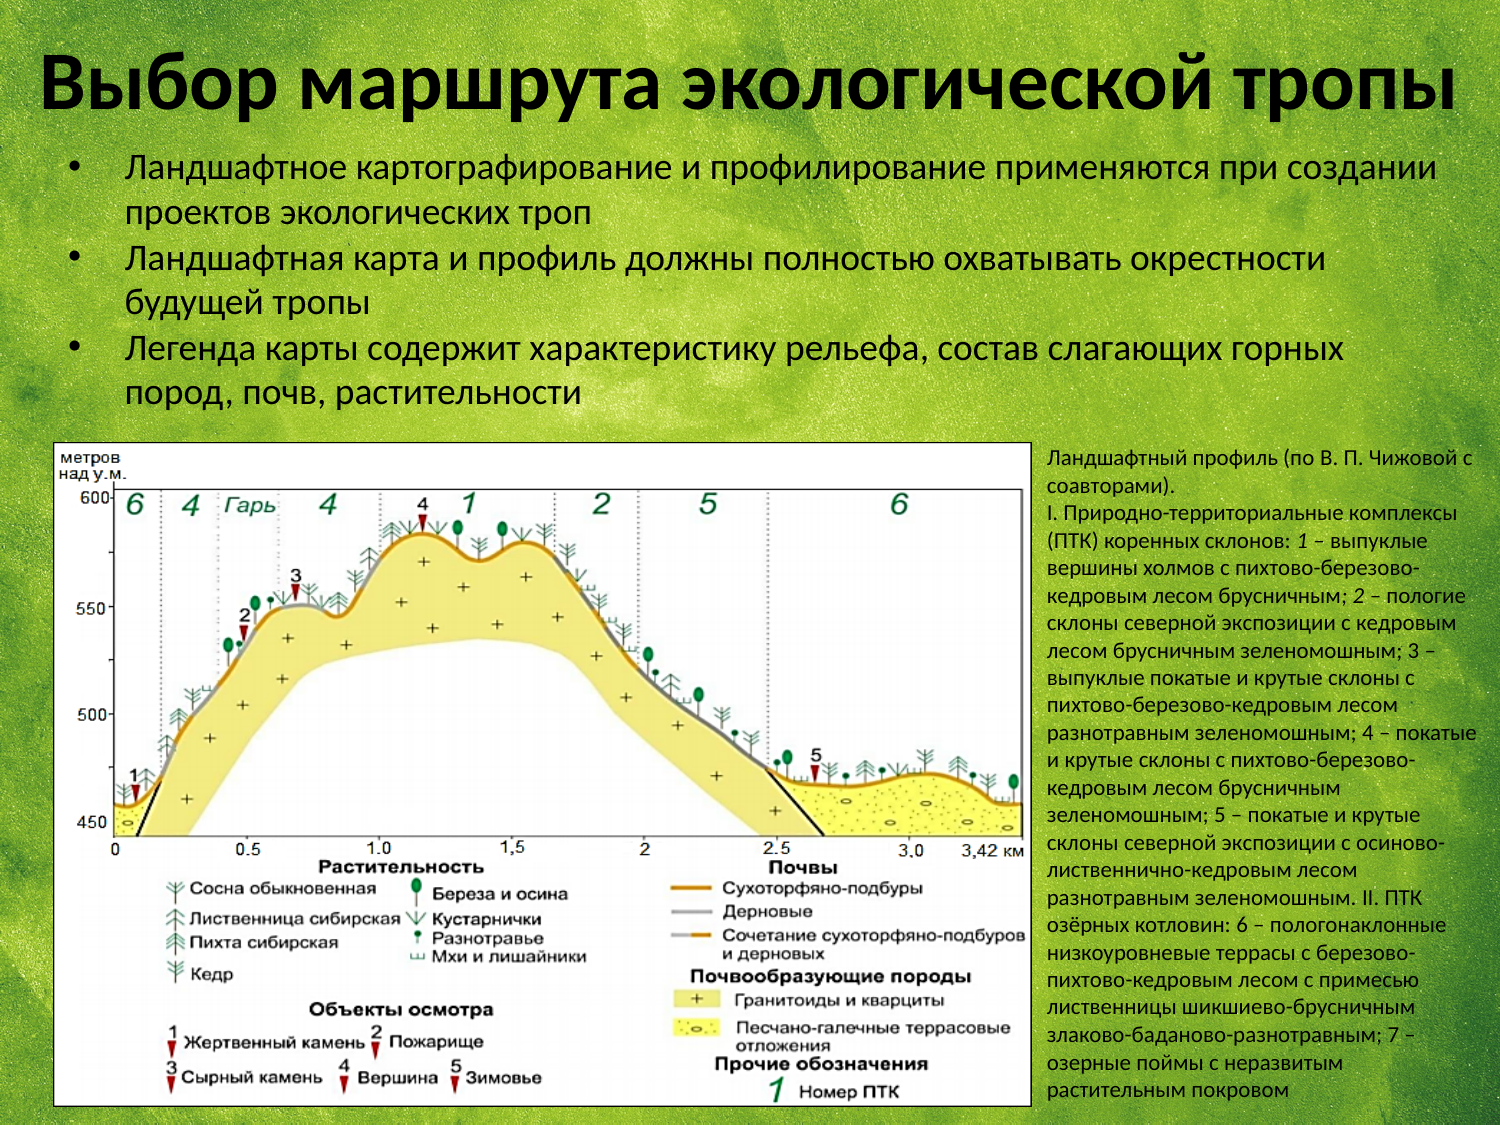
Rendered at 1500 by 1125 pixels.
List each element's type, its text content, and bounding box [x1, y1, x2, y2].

text_box Ландшафтный профиль (по В. П. Чижовой с соавторами). I. Природно-территориальные комплексы (ПТК) коренных склонов: 1 – выпуклые вершины холмов с пихтово-березово-кедровым лесом брусничным; 2 – пологие склоны северной экспозиции с кедровым лесом брусничным зеленомошным; 3 – выпуклые покатые и крутые склоны с пихтово-березово-кедровым лесом разнотравным зеленомошным; 4 – покатые и крутые склоны с пихтово-березово-кедровым лесом брусничным зеленомошным; 5 – покатые и крутые склоны северной экспозиции с осиново-лиственнично-кедровым лесом разнотравным зеленомошным. II. ПТК озёрных котловин: 6 – пологонаклонные низкоуровневые террасы с березово-пихтово-кедровым лесом с примесью лиственницы шикшиево-брусничным злаково-баданово-разнотравным; 7 – озерные поймы с неразвитым растительным покровом [1032, 435, 1497, 1110]
text_box Выбор маршрута экологической тропы [0, 19, 1500, 134]
picture [53, 442, 1032, 1107]
text_box Ландшафтное картографирование и профилирование применяются при создании проектов экологических троп Ландшафтная карта и профиль должны полностью охватывать окрестности будущей тропы Легенда карты содержит характеристику рельефа, состав слагающих горных пород, почв, растительности [53, 135, 1459, 420]
